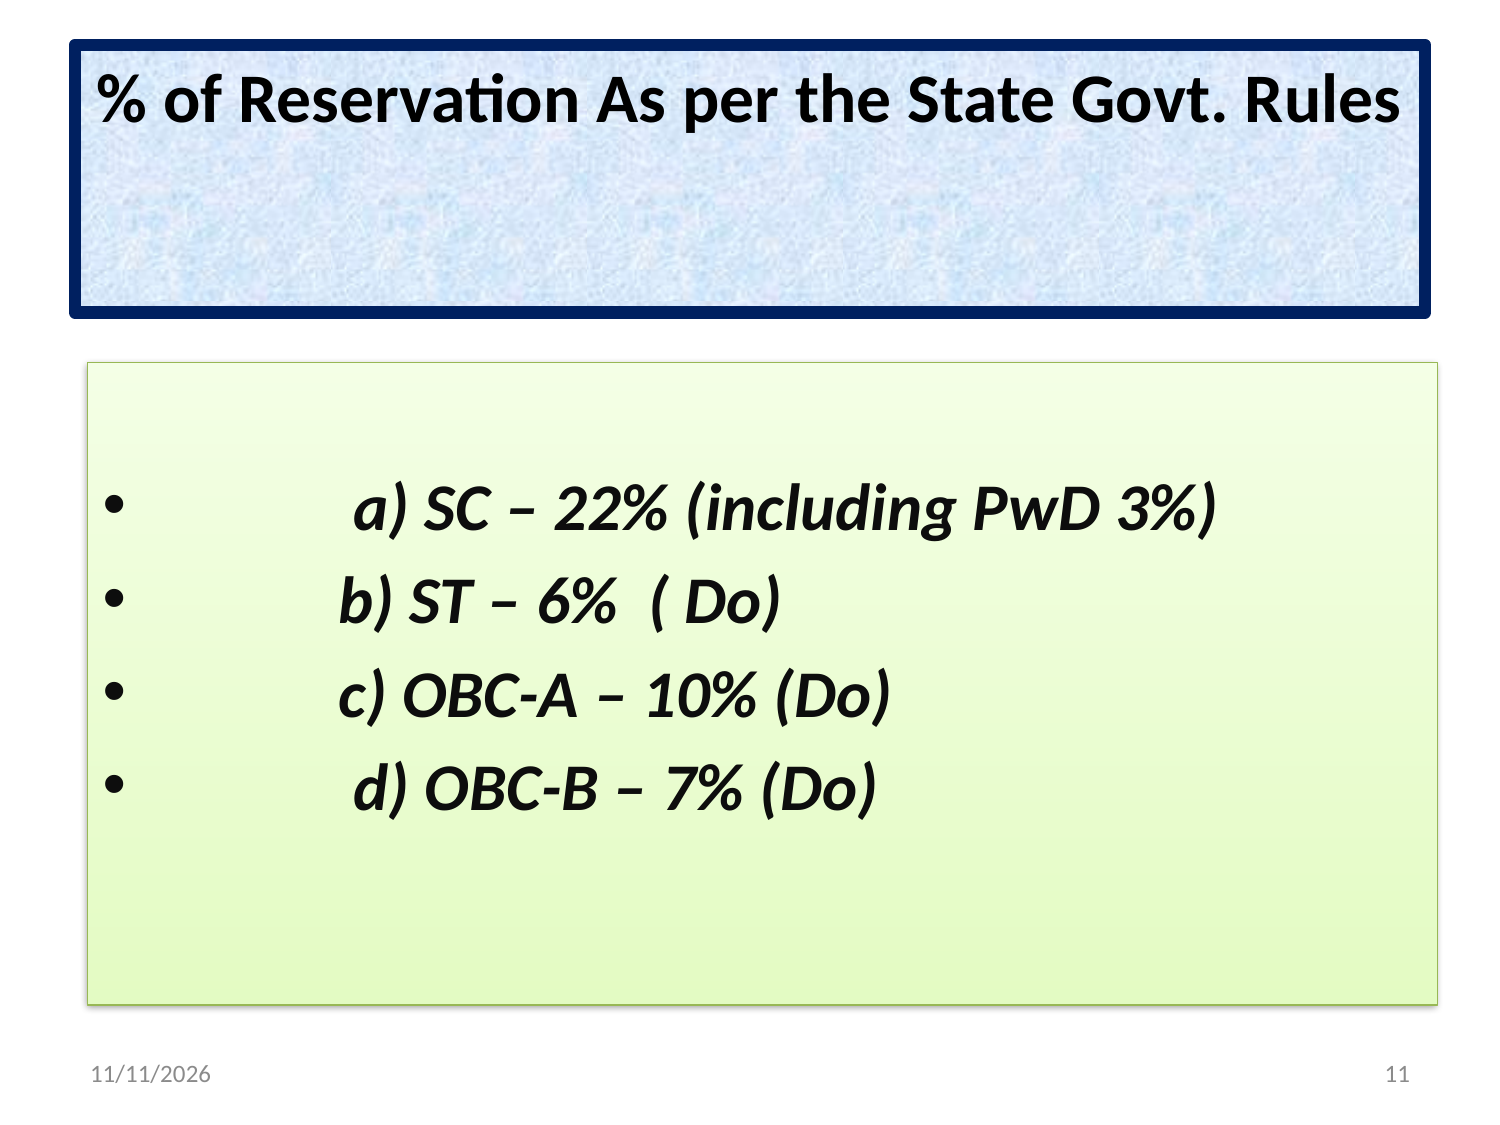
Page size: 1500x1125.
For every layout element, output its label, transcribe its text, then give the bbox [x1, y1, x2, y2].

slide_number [75, 1042, 425, 1103]
title % of Reservation As per the State Govt. Rules [75, 45, 1425, 313]
list a) SC – 22% (including PwD 3%) b) ST – 6% ( Do) c) OBC-A – 10% (Do) d) OBC-B – 7% (Do) [87, 362, 1438, 1006]
slide_number 11 [1074, 1042, 1425, 1103]
